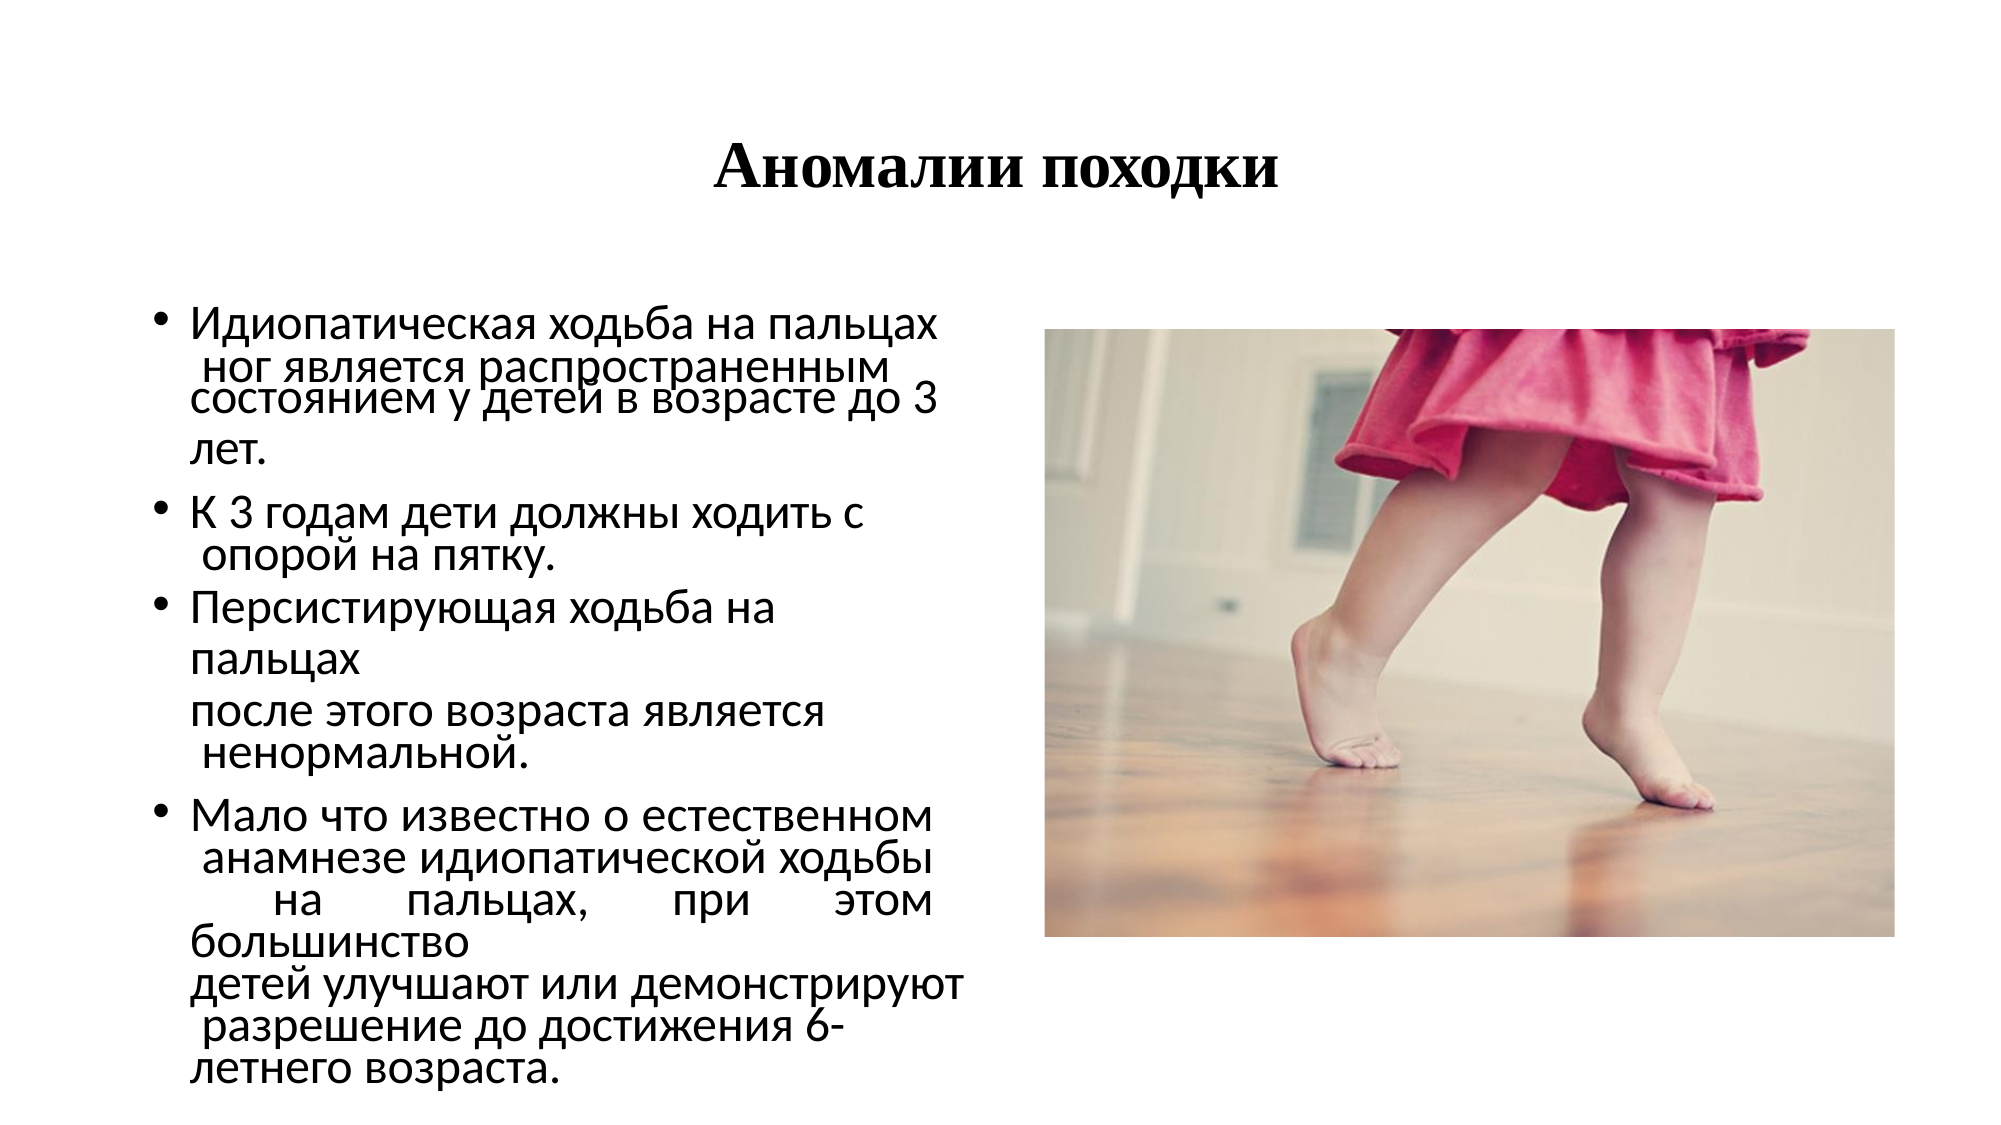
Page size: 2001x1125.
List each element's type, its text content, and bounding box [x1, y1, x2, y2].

text_box [1044, 329, 1895, 937]
text_box Идиопатическая ходьба на пальцах ног является распространенным состоянием у детей в возрасте до 3 лет. К 3 годам дети должны ходить с опорой на пятку. Персистирующая ходьба на пальцах после этого возраста является ненормальной. Мало что известно о естественном анамнезе идиопатической ходьбы на пальцах, при этом большинство детей улучшают или демонстрируют разрешение до достижения 6- летнего возраста. [150, 286, 974, 1092]
title Аномалии походки [711, 118, 1289, 309]
